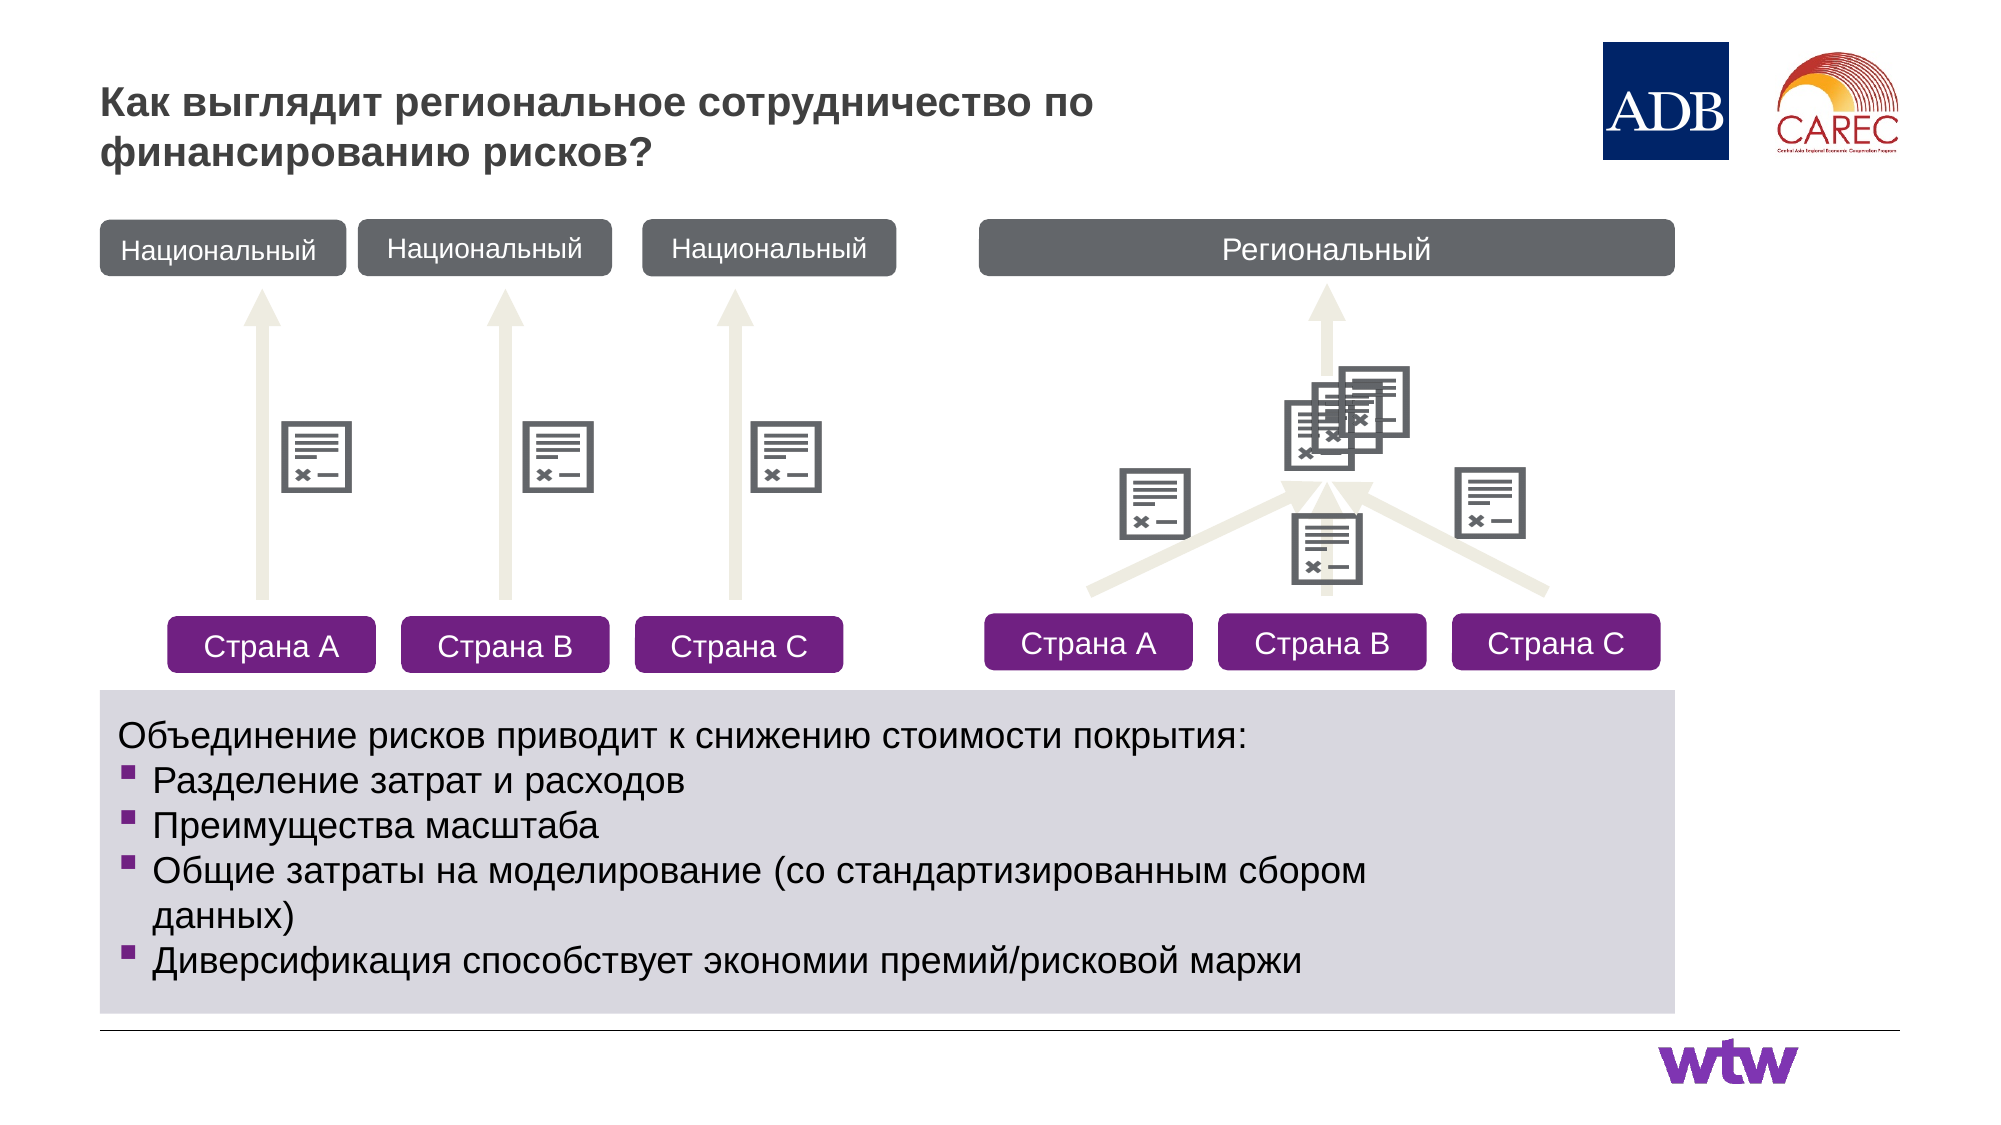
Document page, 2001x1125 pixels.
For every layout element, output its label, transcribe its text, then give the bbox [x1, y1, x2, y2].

picture [1775, 126, 1900, 159]
text_box [98, 688, 1677, 1016]
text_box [99, 218, 1676, 674]
picture [1603, 42, 1729, 75]
picture [1649, 1029, 1807, 1093]
picture [1775, 40, 1900, 75]
title Как выглядит региональное сотрудничество по финансированию рисков? [99, 75, 1900, 126]
picture [1603, 126, 1729, 160]
text_box Объединение рисков приводит к снижению стоимости покрытия: Разделение затрат и расходов Преимущества масштаба Общие затраты на моделирование (со стандартизированным сбором данных) Диверсификация способствует экономии премий/рисковой маржи [102, 703, 1514, 989]
